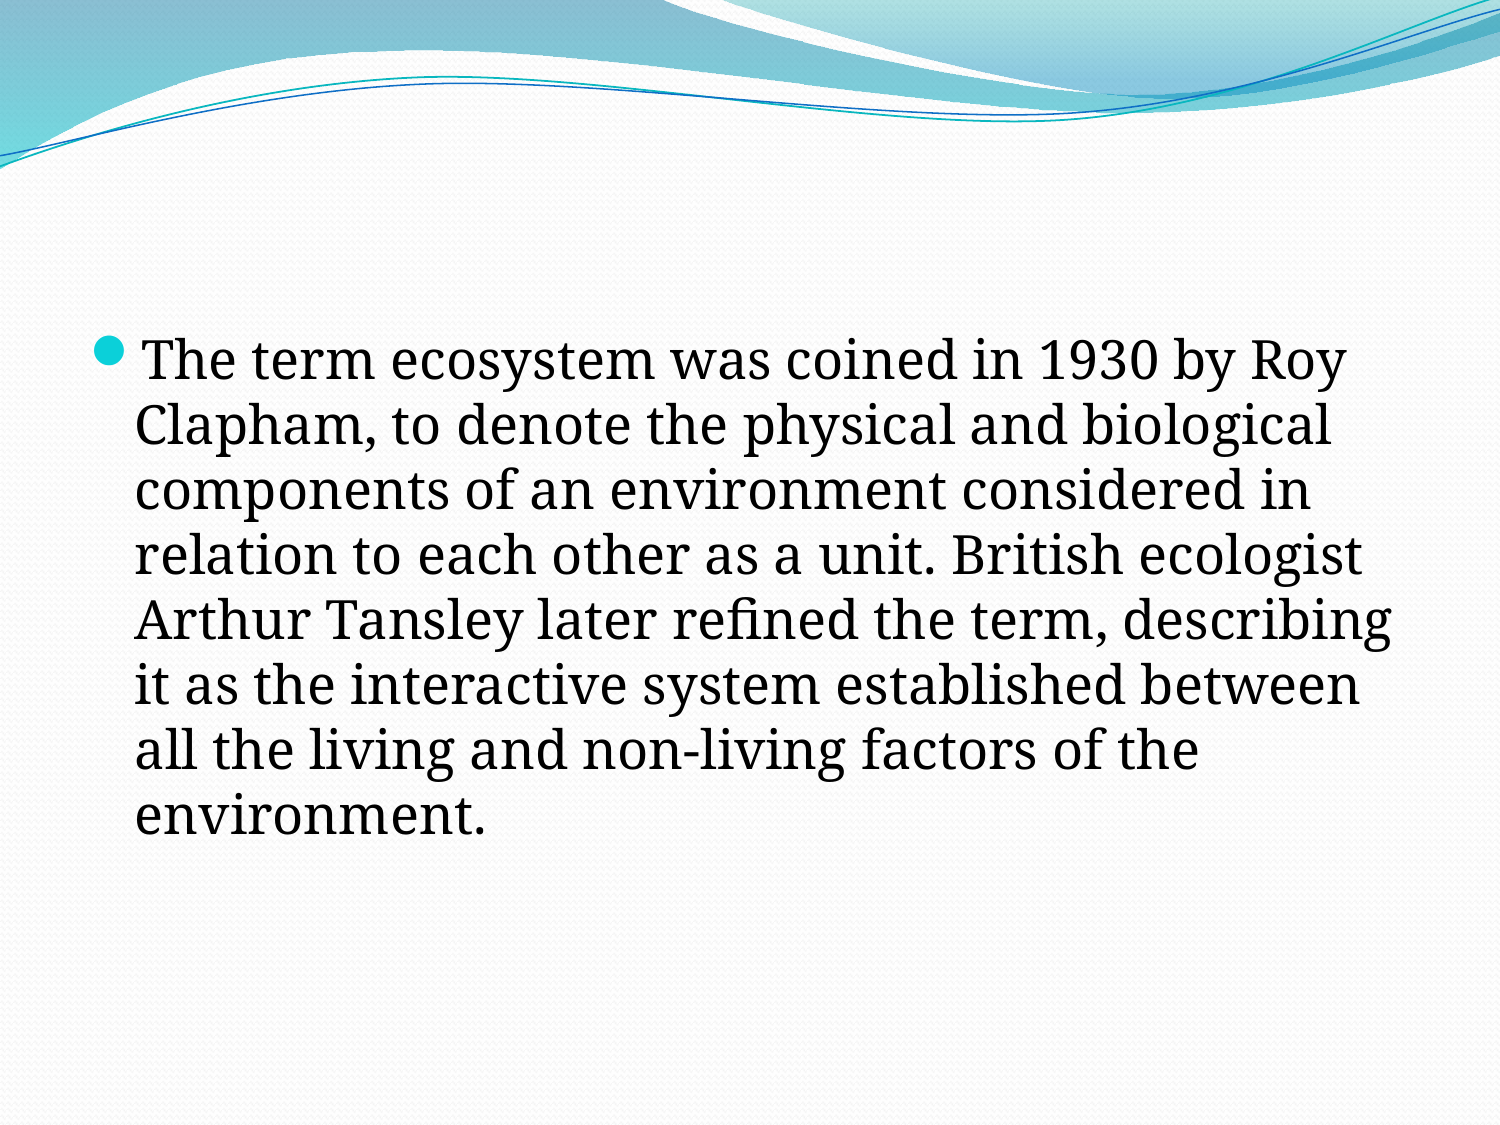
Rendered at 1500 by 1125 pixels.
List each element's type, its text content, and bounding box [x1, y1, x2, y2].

list The term ecosystem was coined in 1930 by Roy Clapham, to denote the physical and biological components of an environment considered in relation to each other as a unit. British ecologist Arthur Tansley later refined the term, describing it as the interactive system established between all the living and non-living factors of the environment. [75, 317, 1425, 1038]
